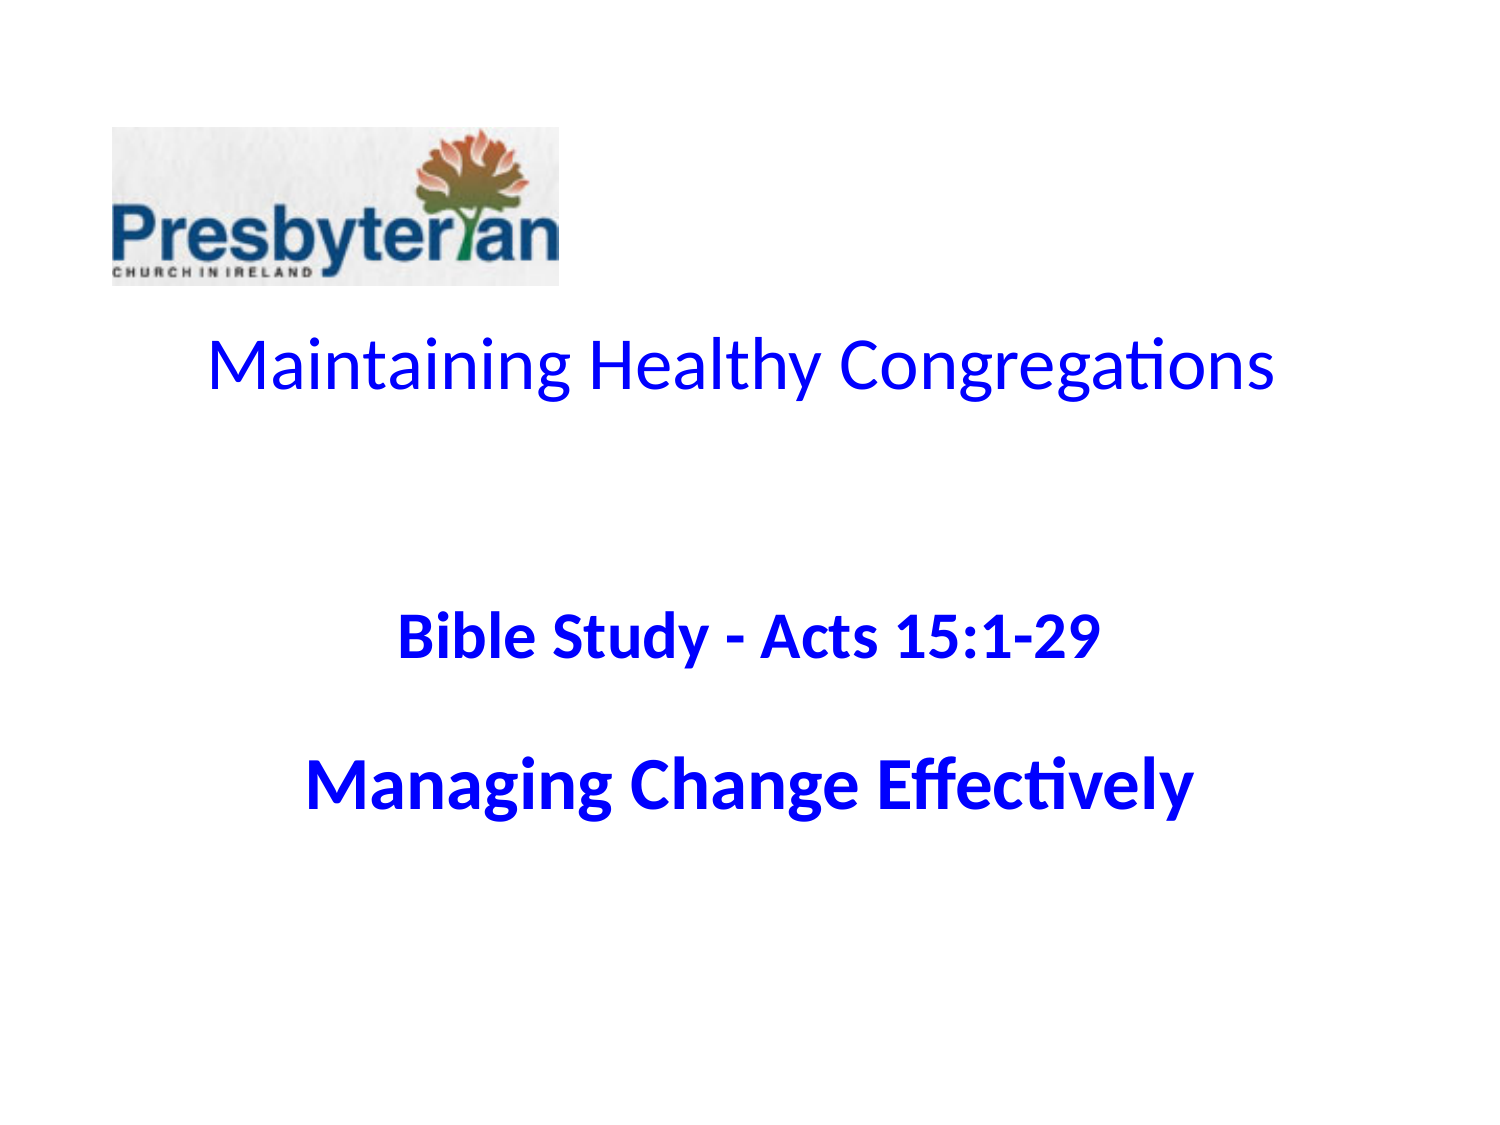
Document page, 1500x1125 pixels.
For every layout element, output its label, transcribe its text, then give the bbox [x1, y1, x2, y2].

subtitle Bible Study - Acts 15:1-29 Managing Change Effectively [225, 600, 1275, 925]
picture [112, 127, 559, 286]
title Maintaining Healthy Congregations [112, 97, 1388, 513]
